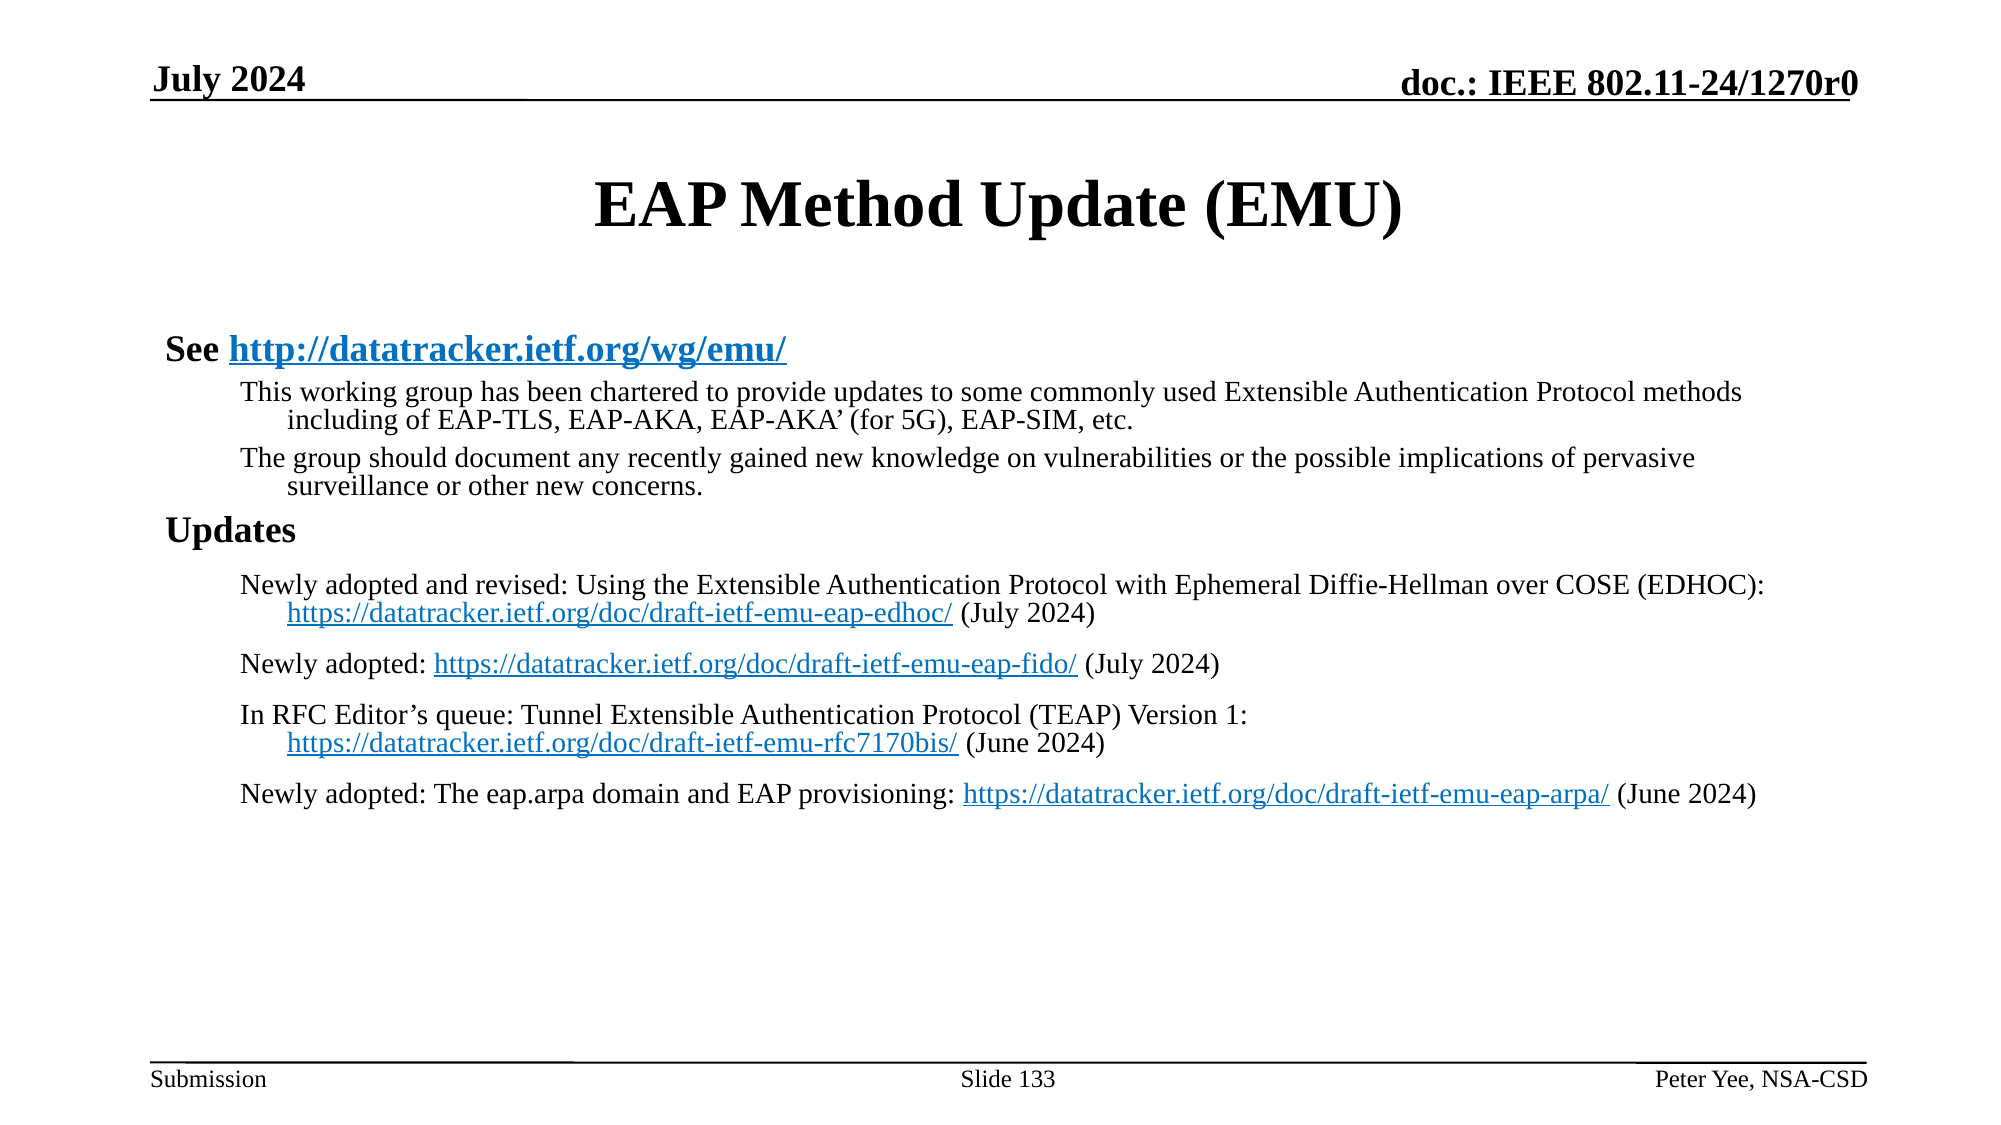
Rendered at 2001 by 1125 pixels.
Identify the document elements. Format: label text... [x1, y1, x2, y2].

slide_number Slide 133 [950, 1061, 1067, 1123]
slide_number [152, 54, 563, 100]
footer Peter Yee, NSA-CSD [1171, 1061, 1869, 1093]
list See http://datatracker.ietf.org/wg/emu/ This working group has been chartered to provide updates to some commonly used Extensible Authentication Protocol methods including of EAP-TLS, EAP-AKA, EAP-AKA’ (for 5G), EAP-SIM, etc. The group should document any recently gained new knowledge on vulnerabilities or the possible implications of pervasive surveillance or other new concerns. Updates Newly adopted and revised: Using the Extensible Authentication Protocol with Ephemeral Diffie-Hellman over COSE (EDHOC): https://datatracker.ietf.org/doc/draft-ietf-emu-eap-edhoc/ (July 2024) Newly adopted: https://datatracker.ietf.org/doc/draft-ietf-emu-eap-fido/ (July 2024) In RFC Editor’s queue: Tunnel Extensible Authentication Protocol (TEAP) Version 1: https://datatracker.ietf.org/doc/draft-ietf-emu-rfc7170bis/ (June 2024) Newly adopted: The eap.arpa domain and EAP provisioning: https://datatracker.ietf.org/doc/draft-ietf-emu-eap-arpa/ (June 2024) [149, 324, 1850, 1000]
title EAP Method Update (EMU) [149, 112, 1850, 288]
